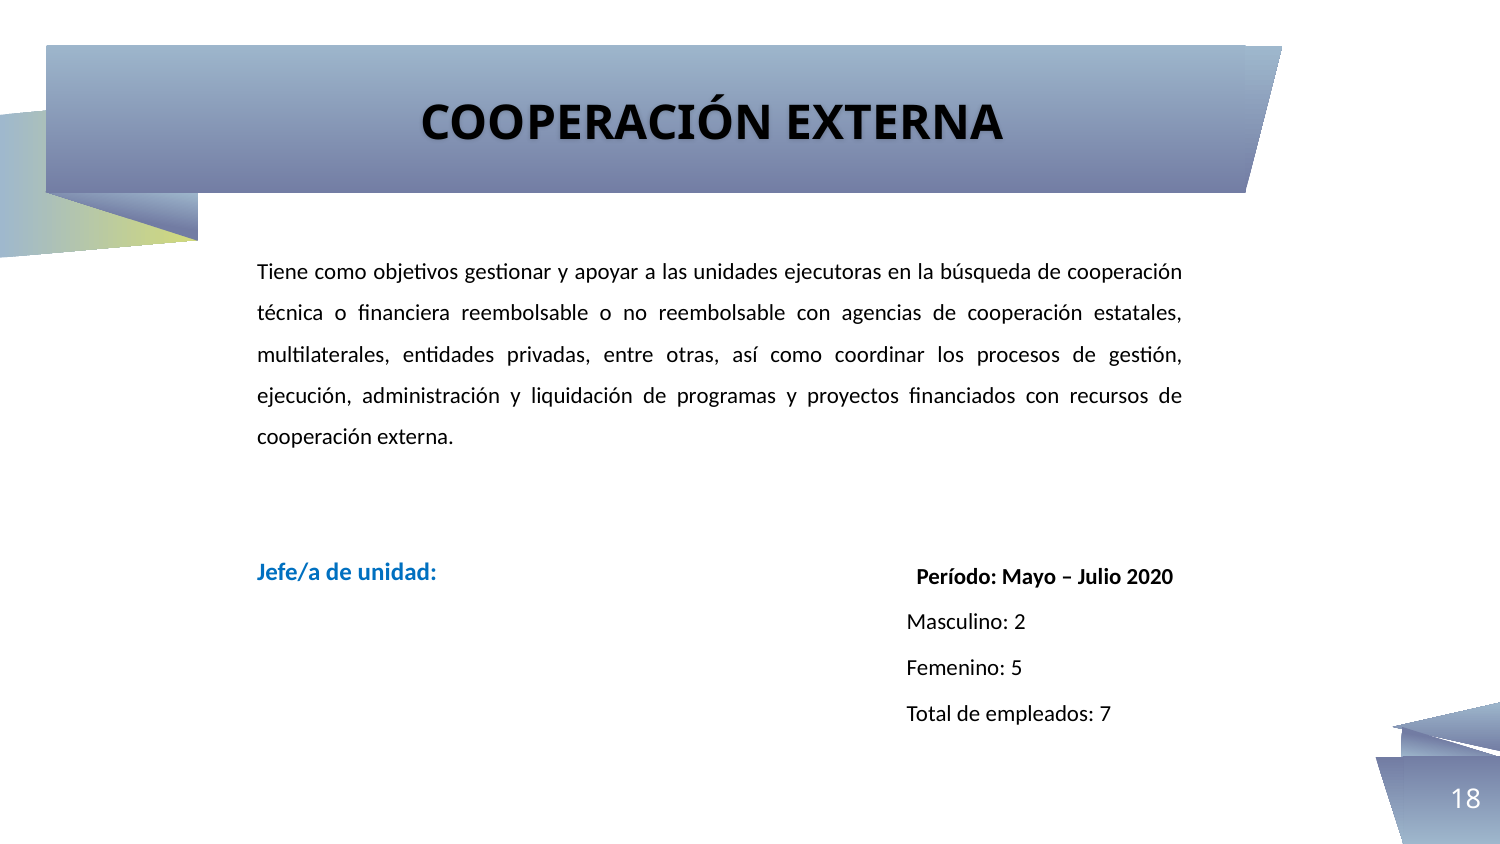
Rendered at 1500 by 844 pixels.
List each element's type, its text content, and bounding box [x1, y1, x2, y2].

slide_number 18 [1401, 756, 1482, 844]
text_box COOPERACIÓN EXTERNA [197, 50, 1227, 198]
text_box Tiene como objetivos gestionar y apoyar a las unidades ejecutoras en la búsqueda de cooperación técnica o financiera reembolsable o no reembolsable con agencias de cooperación estatales, multilaterales, entidades privadas, entre otras, así como coordinar los procesos de gestión, ejecución, administración y liquidación de programas y proyectos financiados con recursos de cooperación externa. Jefe/a de unidad: [242, 235, 1199, 602]
text_box Período: Mayo – Julio 2020 Masculino: 2 Femenino: 5 Total de empleados: 7 [891, 540, 1199, 776]
